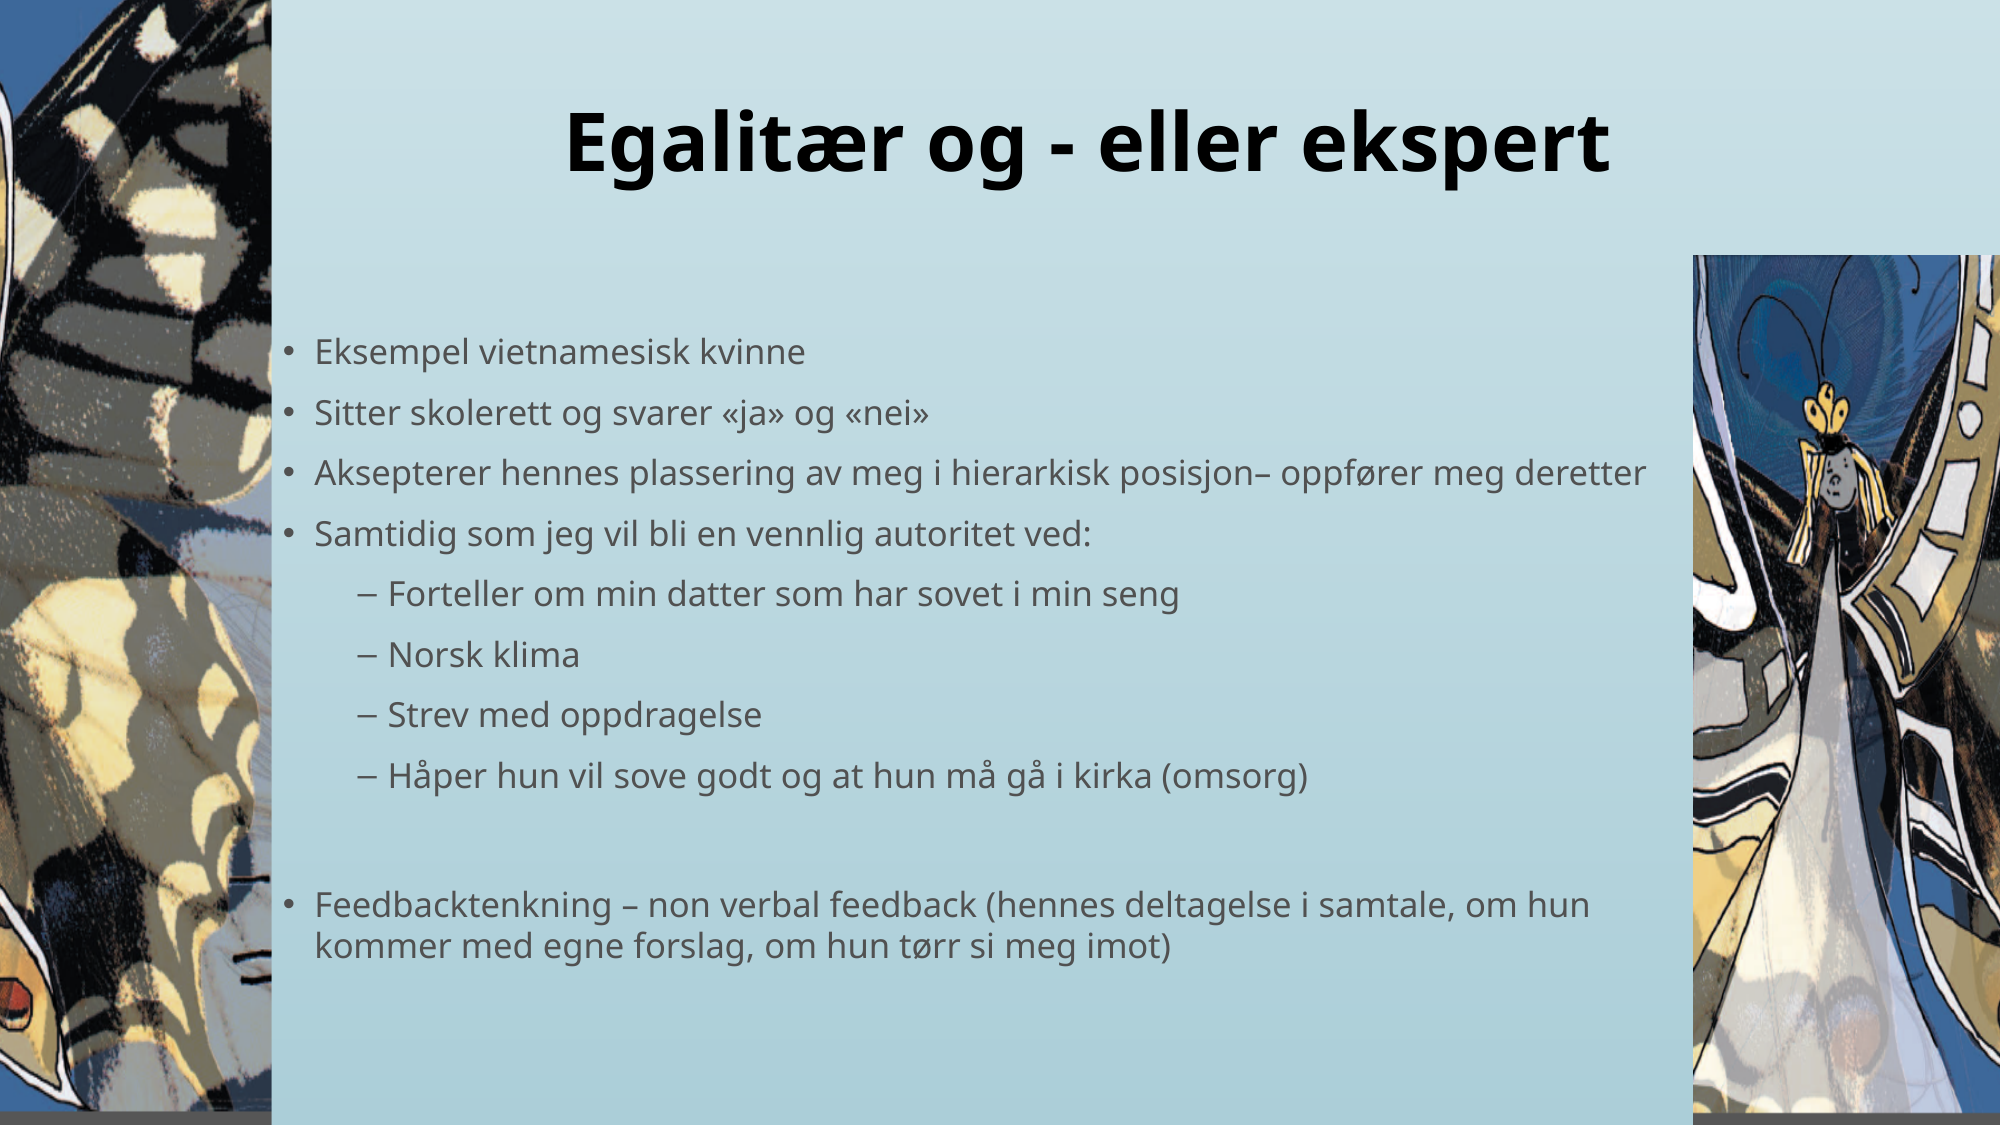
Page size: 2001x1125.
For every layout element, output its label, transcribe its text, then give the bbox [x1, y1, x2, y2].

list Eksempel vietnamesisk kvinne Sitter skolerett og svarer «ja» og «nei» Aksepterer hennes plassering av meg i hierarkisk posisjon– oppfører meg deretter Samtidig som jeg vil bli en vennlig autoritet ved: Forteller om min datter som har sovet i min seng Norsk klima Strev med oppdragelse Håper hun vil sove godt og at hun må gå i kirka (omsorg) Feedbacktenkning – non verbal feedback (hennes deltagelse i samtale, om hun kommer med egne forslag, om hun tørr si meg imot) [274, 261, 1678, 1006]
picture [0, 0, 272, 1125]
picture [1693, 255, 2000, 1125]
title Egalitær og - eller ekspert [274, 44, 1901, 234]
